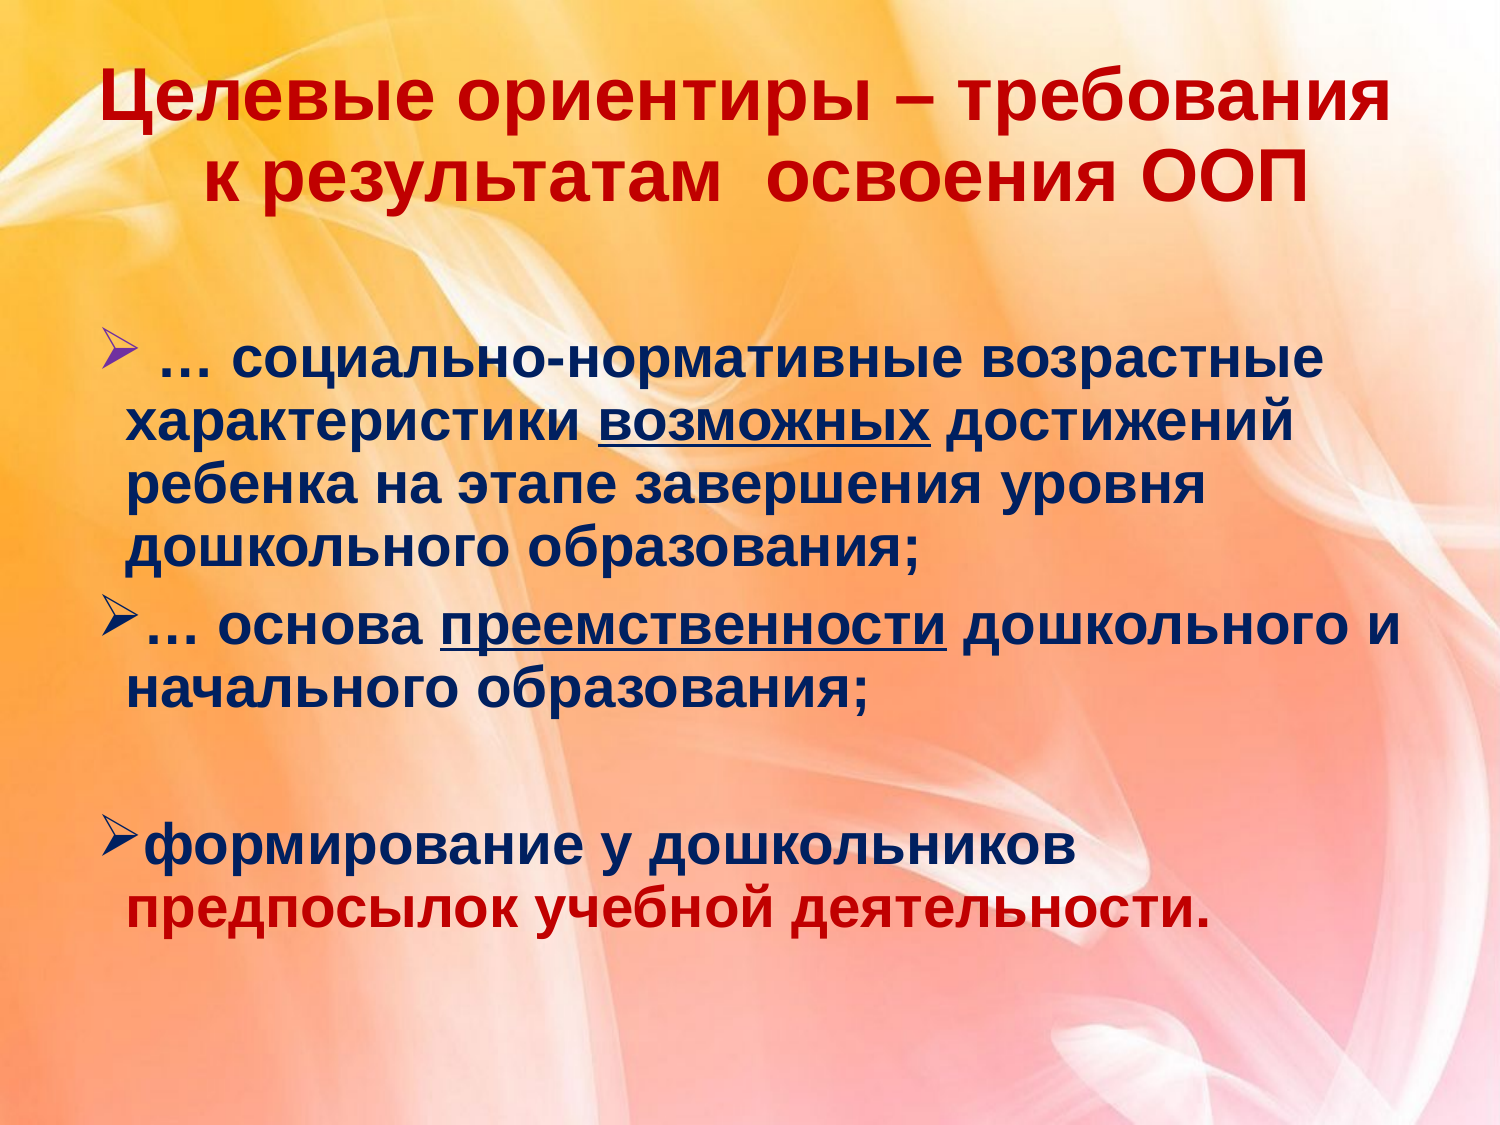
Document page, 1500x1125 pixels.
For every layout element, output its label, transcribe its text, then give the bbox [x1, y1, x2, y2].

title Целевые ориентиры – требования к результатам освоения ООП [53, 42, 1461, 231]
list … социально-нормативные возрастные характеристики возможных достижений ребенка на этапе завершения уровня дошкольного образования; … основа преемственности дошкольного и начального образования; формирование у дошкольников предпосылок учебной деятельности. [82, 234, 1432, 732]
list … социально-нормативные возрастные характеристики возможных достижений ребенка на этапе завершения уровня дошкольного образования; … основа преемственности дошкольного и начального образования; формирование у дошкольников предпосылок учебной деятельности. [82, 807, 1432, 1106]
text_box [53, 732, 1447, 807]
picture [0, 0, 1500, 1125]
